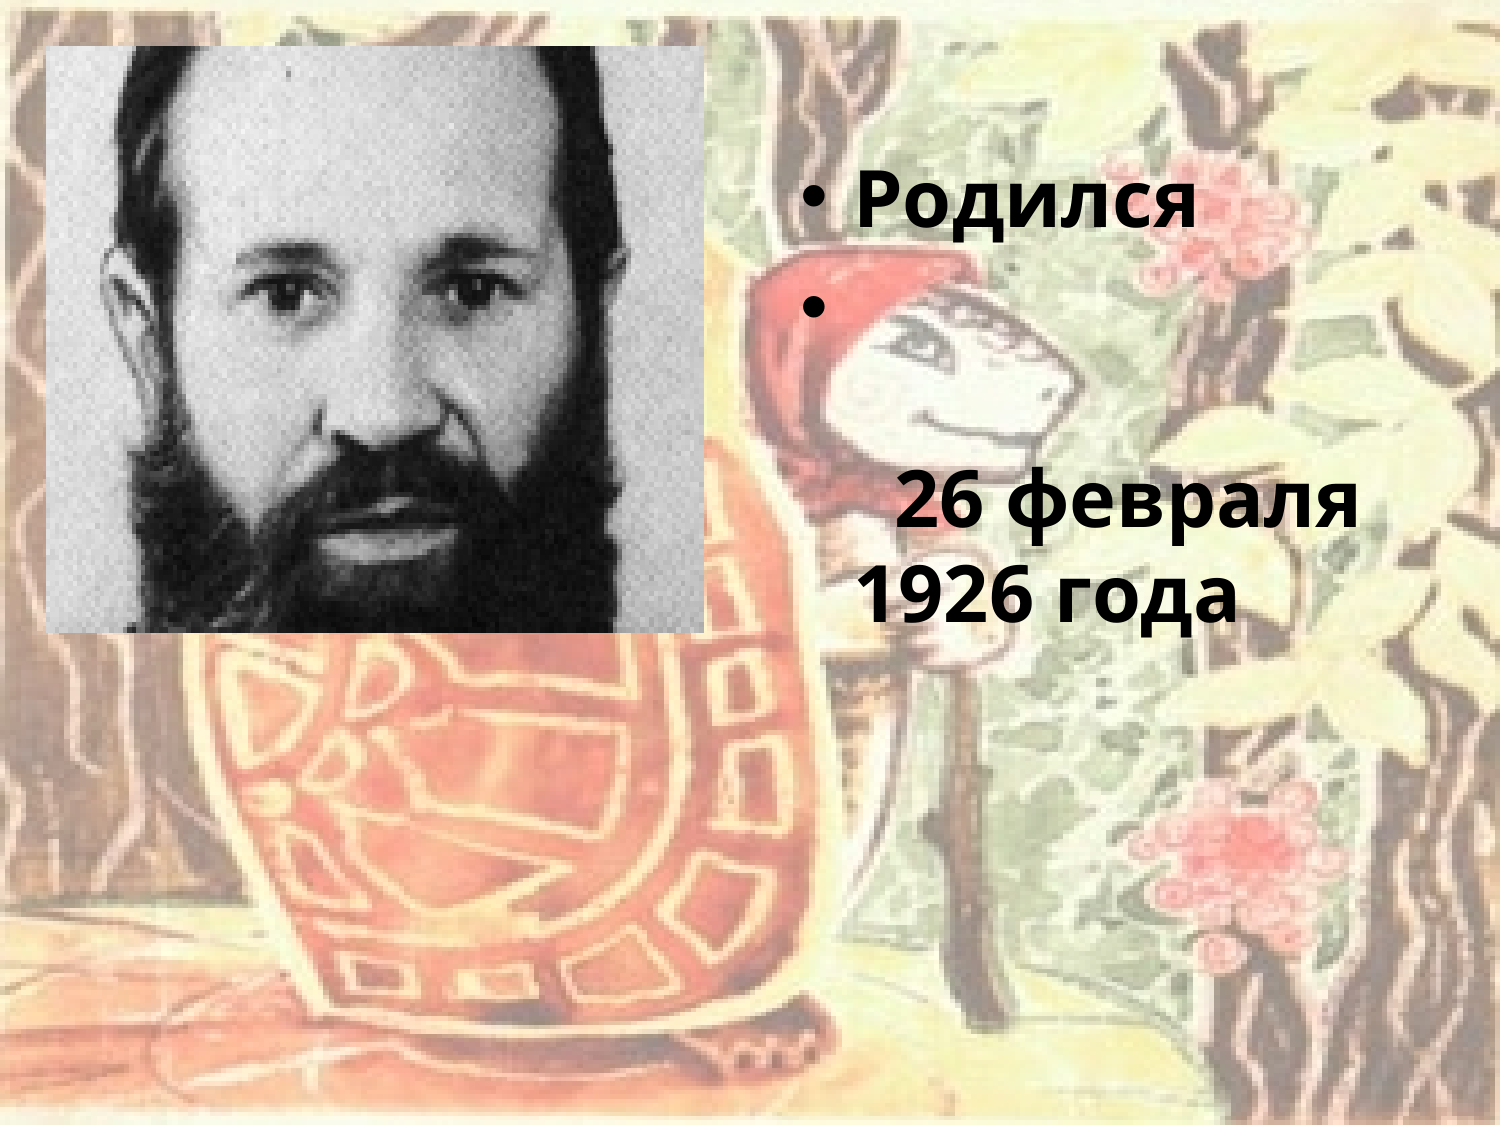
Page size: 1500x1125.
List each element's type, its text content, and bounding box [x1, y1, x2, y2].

picture [46, 46, 704, 633]
list Родился 26 февраля 1926 года [785, 140, 1402, 715]
